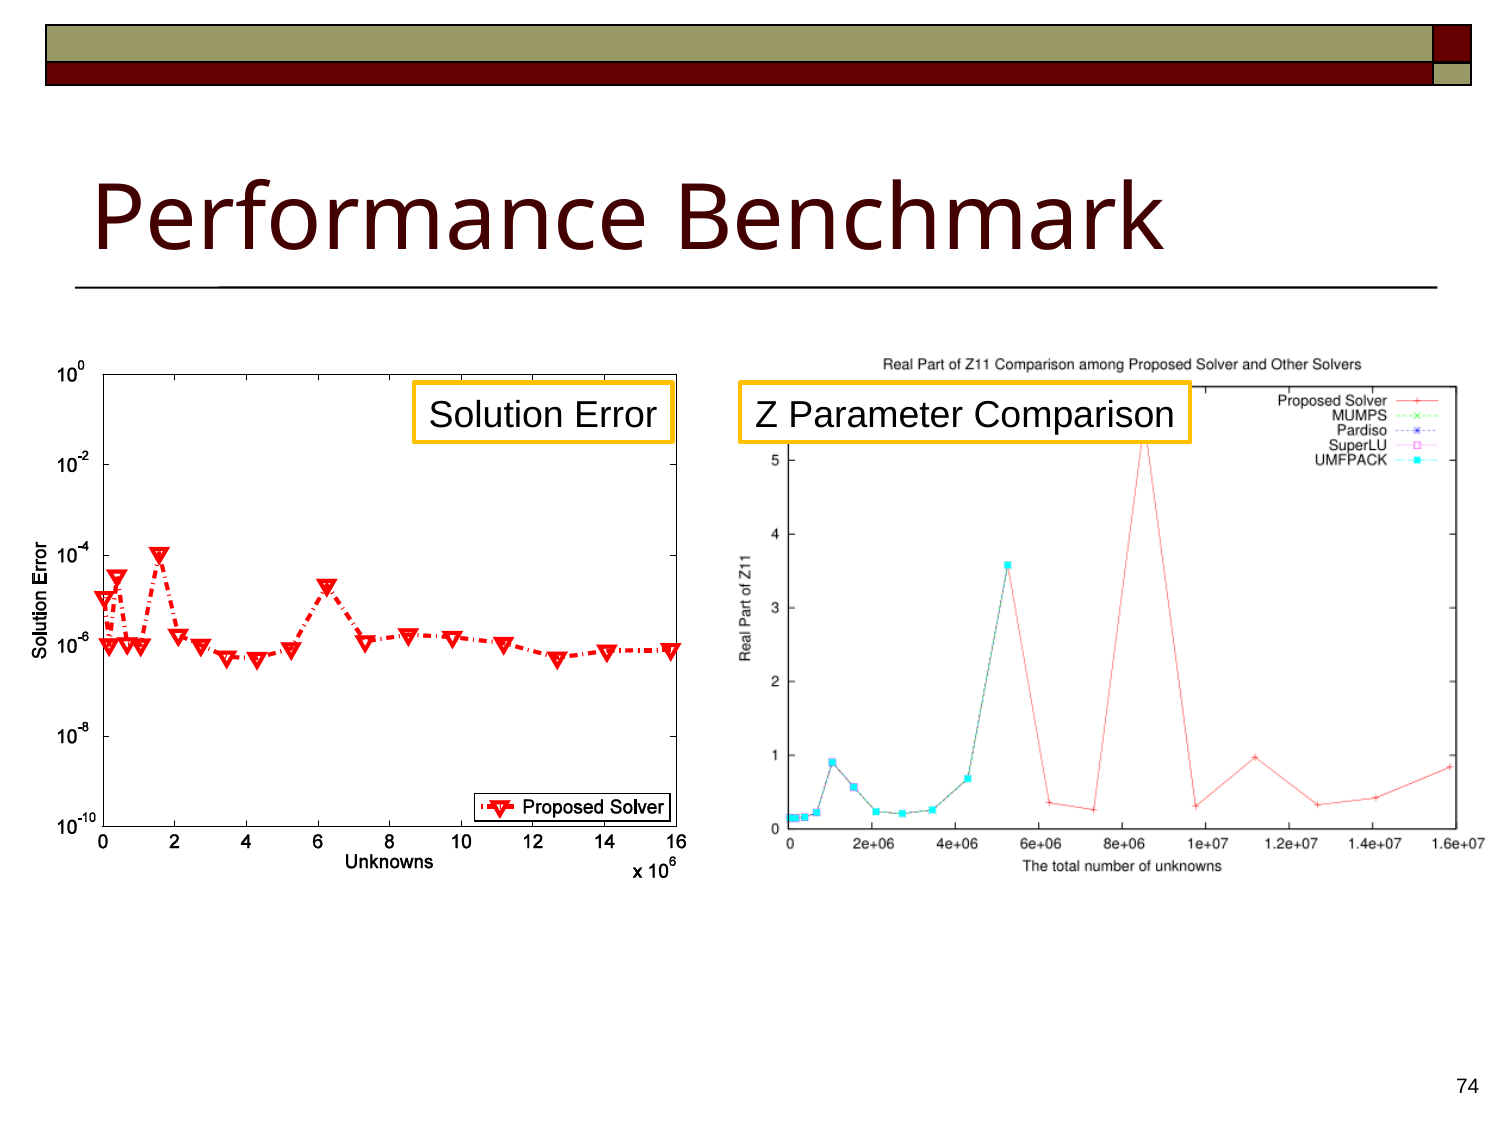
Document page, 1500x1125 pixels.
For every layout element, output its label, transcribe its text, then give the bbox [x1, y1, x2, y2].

slide_number 74 [1156, 1064, 1495, 1125]
title Performance Benchmark [74, 87, 1426, 276]
picture [723, 349, 1489, 879]
picture [24, 353, 693, 879]
